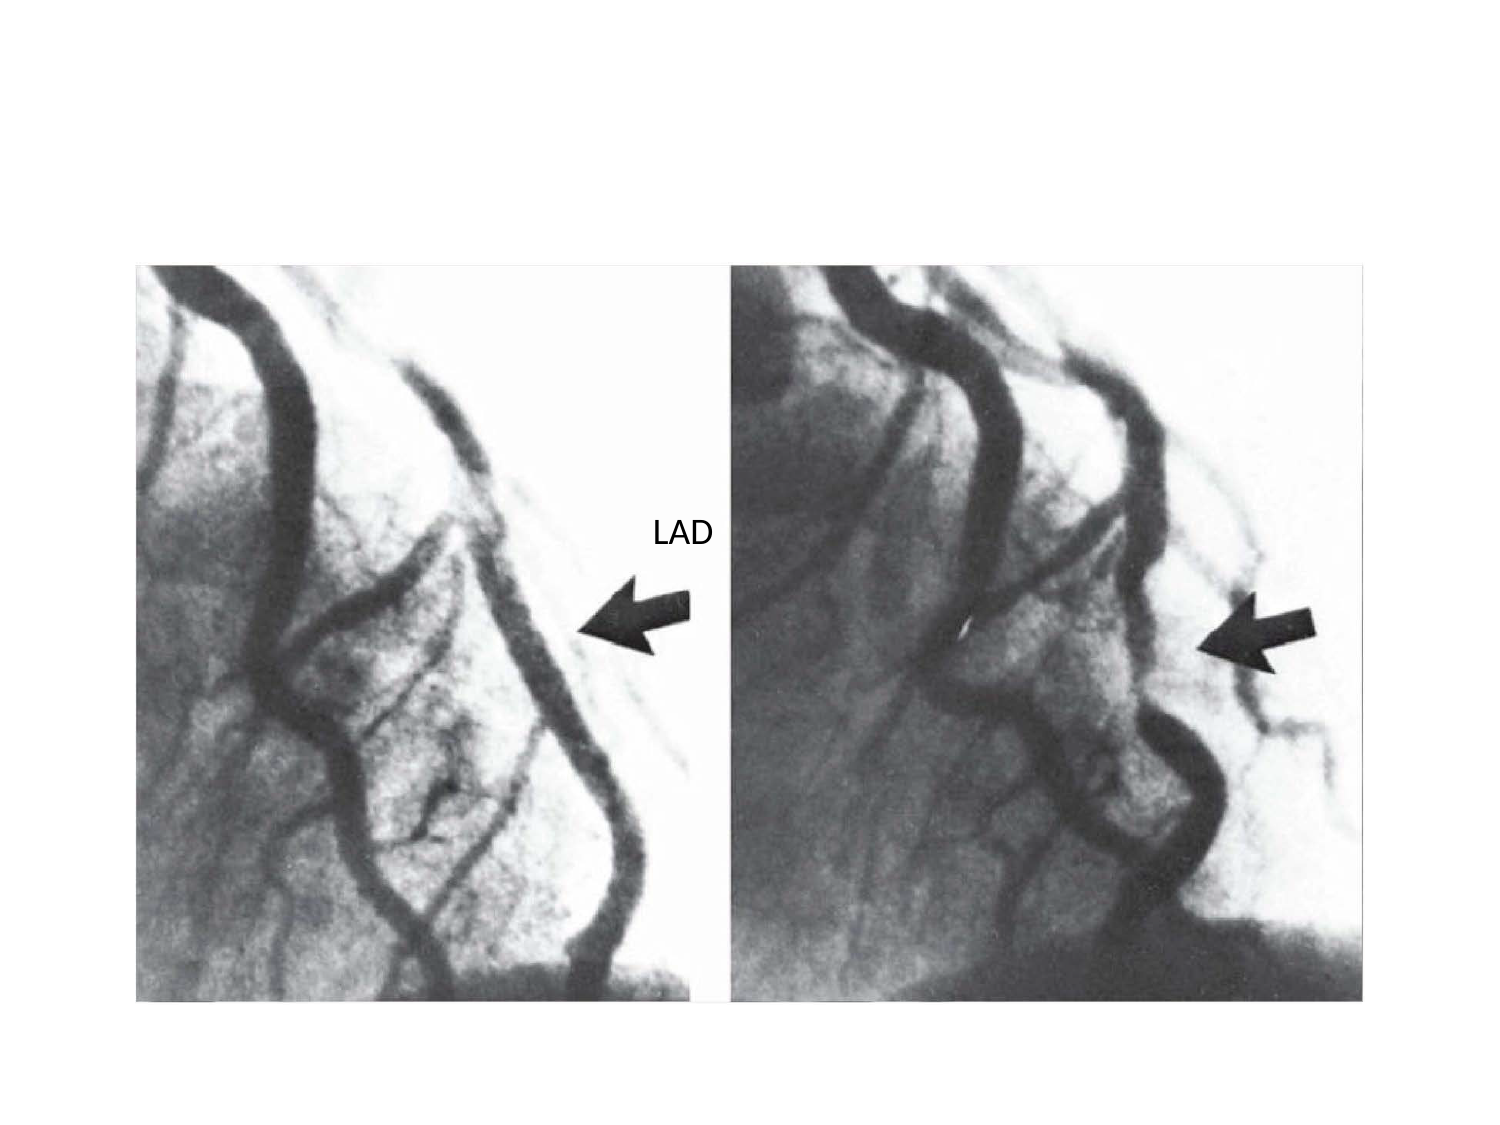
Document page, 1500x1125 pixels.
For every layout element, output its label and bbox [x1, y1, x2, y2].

list [135, 262, 1365, 1006]
